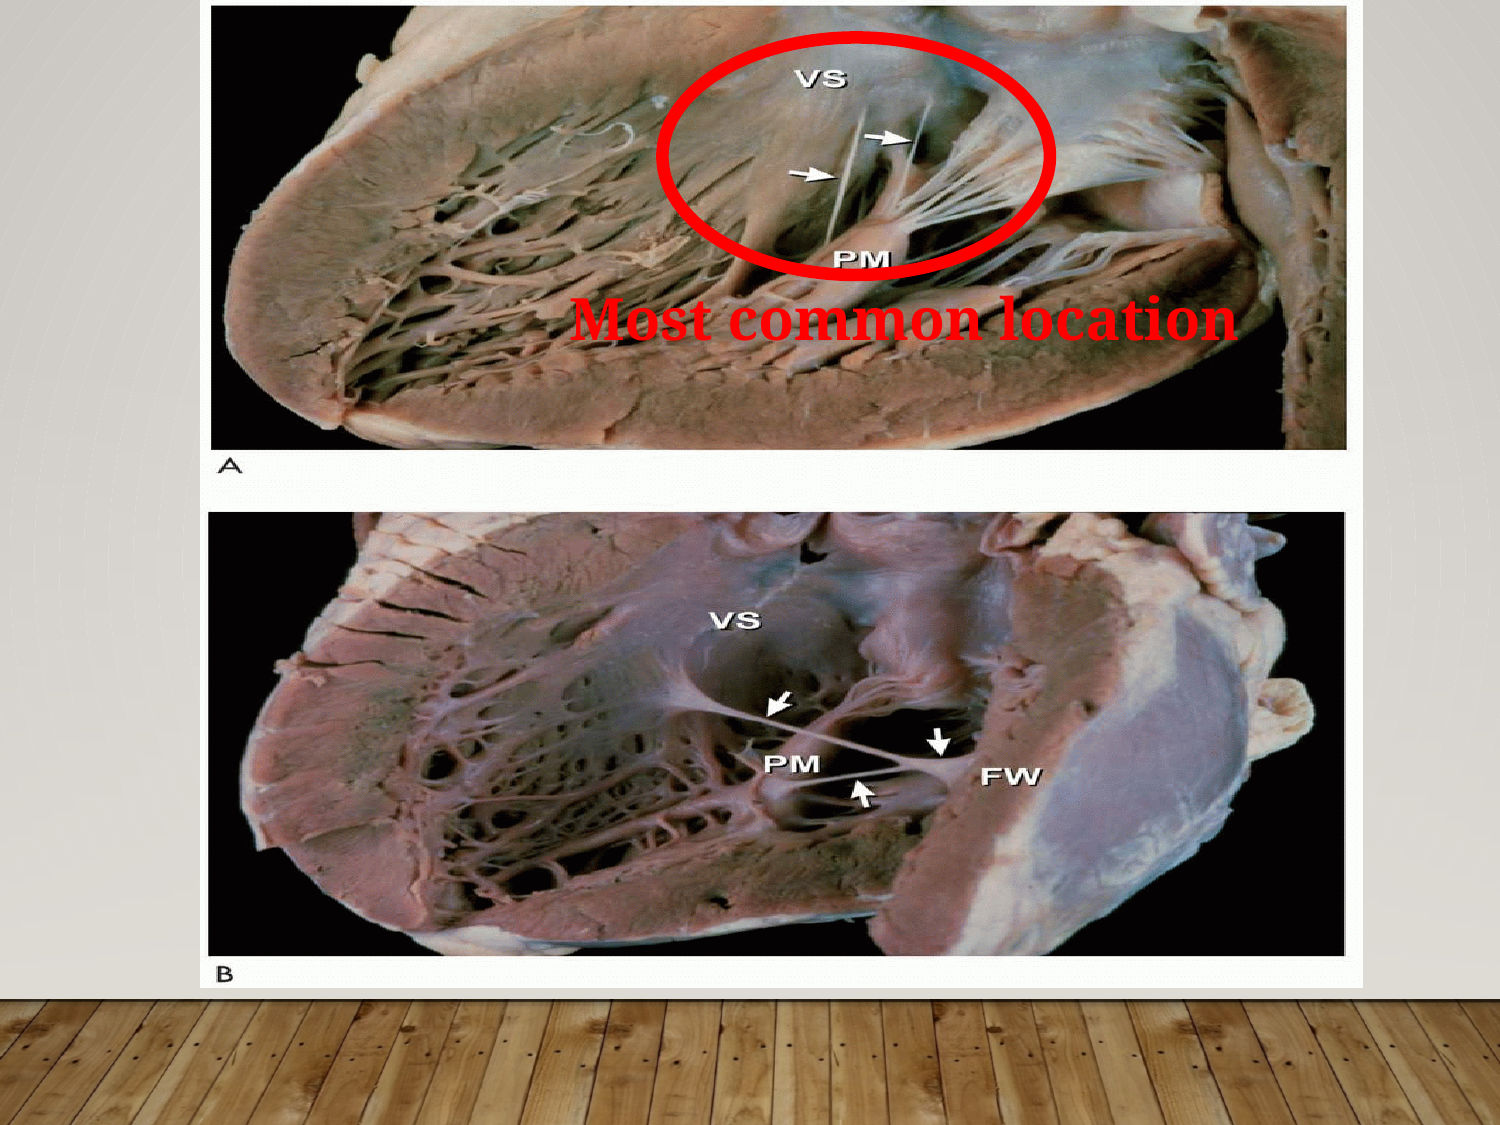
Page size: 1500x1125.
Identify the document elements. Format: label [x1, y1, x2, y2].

list [199, 0, 1363, 988]
picture [0, 999, 1500, 1125]
